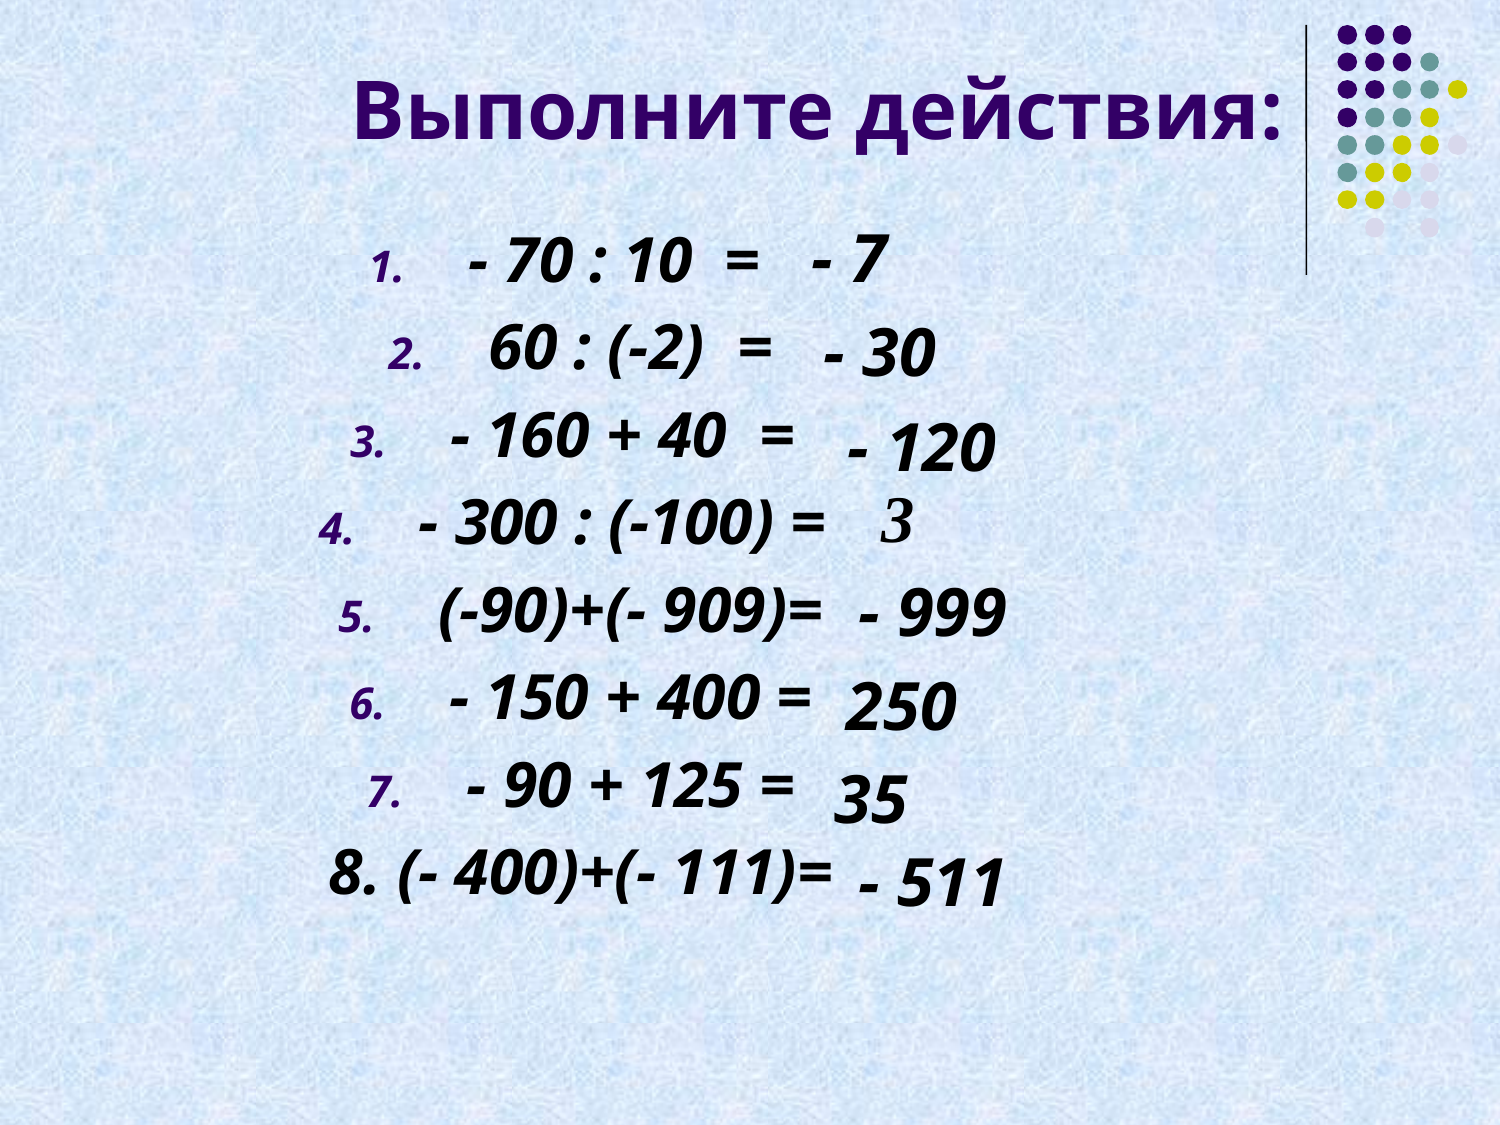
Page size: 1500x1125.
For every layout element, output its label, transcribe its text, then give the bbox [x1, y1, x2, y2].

title Выполните действия: [188, 34, 1468, 164]
text_box 250 [832, 656, 1095, 744]
text_box - 999 [843, 562, 1132, 650]
text_box 35 [820, 749, 1096, 838]
text_box - 7 [797, 207, 980, 296]
text_box - 30 [809, 302, 1024, 390]
text_box 3 [867, 468, 993, 557]
picture [0, 0, 1500, 1125]
list - 70 : 10 = 60 : (-2) = - 160 + 40 = - 300 : (-100) = (-90)+(- 909)= - 150 + 400 = - 90 + 125 = 8. (- 400)+(- 111)= [287, 212, 876, 1076]
text_box - 511 [843, 831, 1069, 920]
text_box - 120 [832, 397, 1069, 485]
